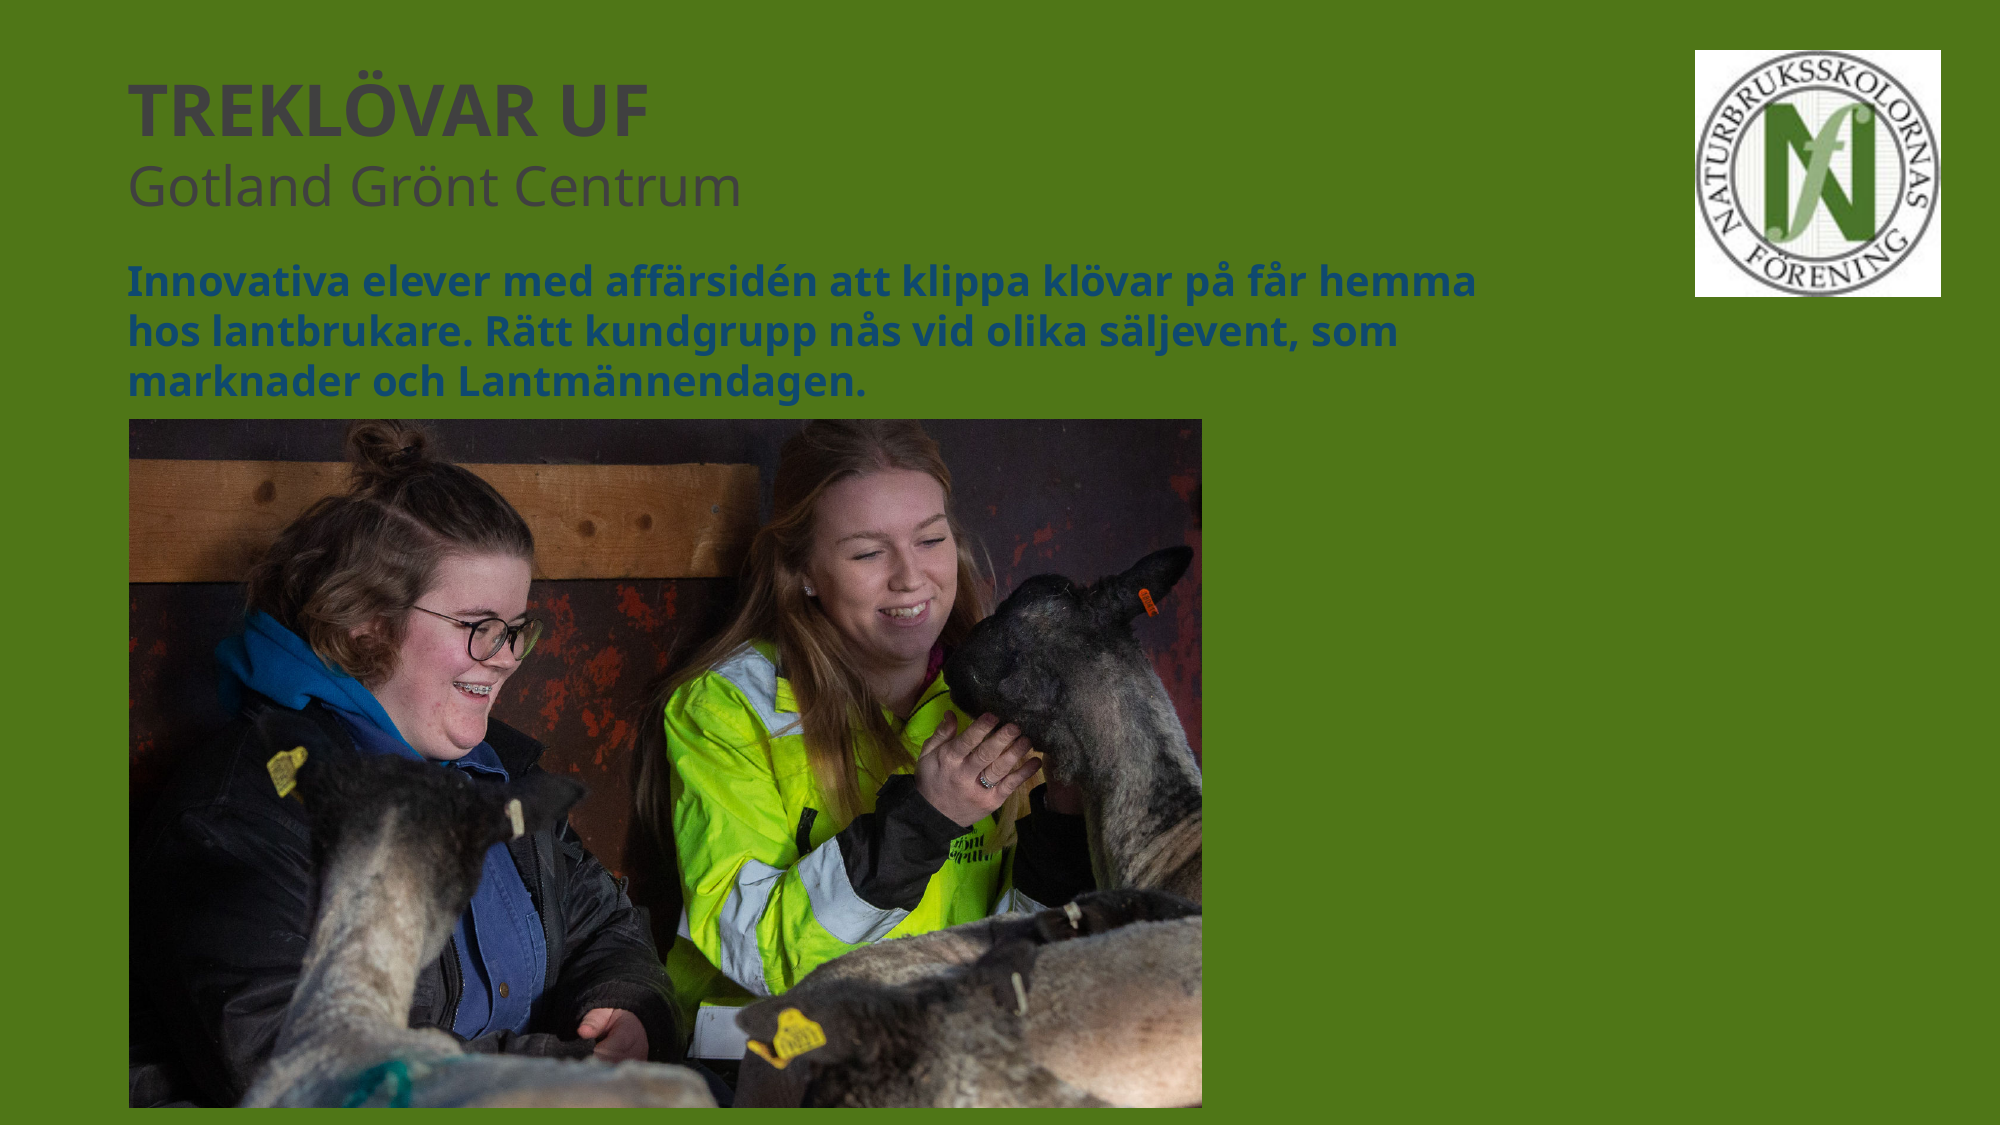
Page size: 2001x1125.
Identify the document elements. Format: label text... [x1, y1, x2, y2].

list Innovativa elever med affärsidén att klippa klövar på får hemma hos lantbrukare. Rätt kundgrupp nås vid olika säljevent, som marknader och Lantmännendagen. [112, 240, 1513, 420]
title Treklövar UF Gotland Grönt Centrum [112, 56, 1513, 240]
picture [1694, 50, 1941, 297]
picture [129, 419, 1202, 1108]
